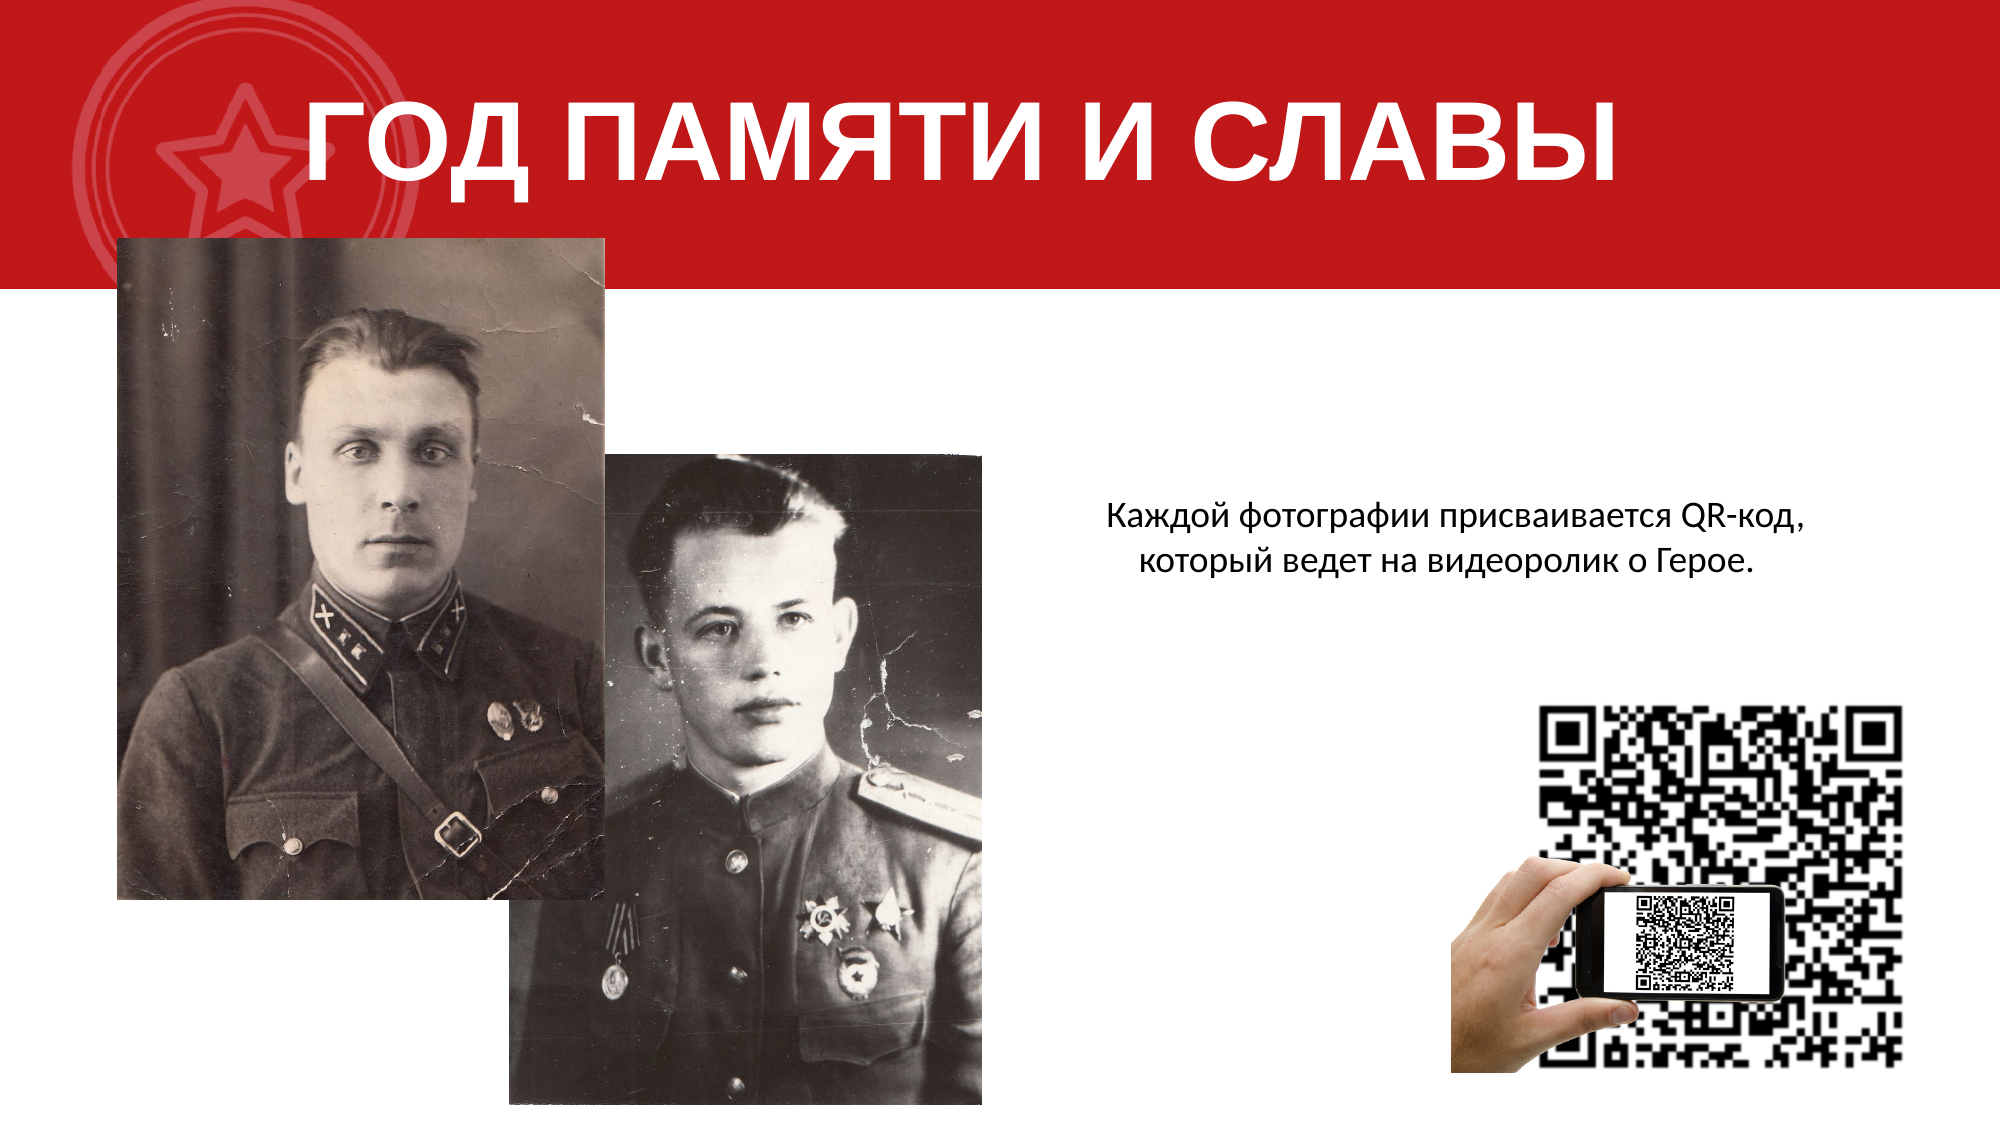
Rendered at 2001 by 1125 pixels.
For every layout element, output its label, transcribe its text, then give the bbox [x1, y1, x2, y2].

text_box Каждой фотографии присваивается QR-код, который ведет на видеоролик о Герое. [1054, 483, 1850, 588]
picture [117, 238, 982, 1105]
picture [1451, 696, 1911, 1073]
text_box ГОД ПАМЯТИ И СЛАВЫ [0, 0, 2000, 289]
